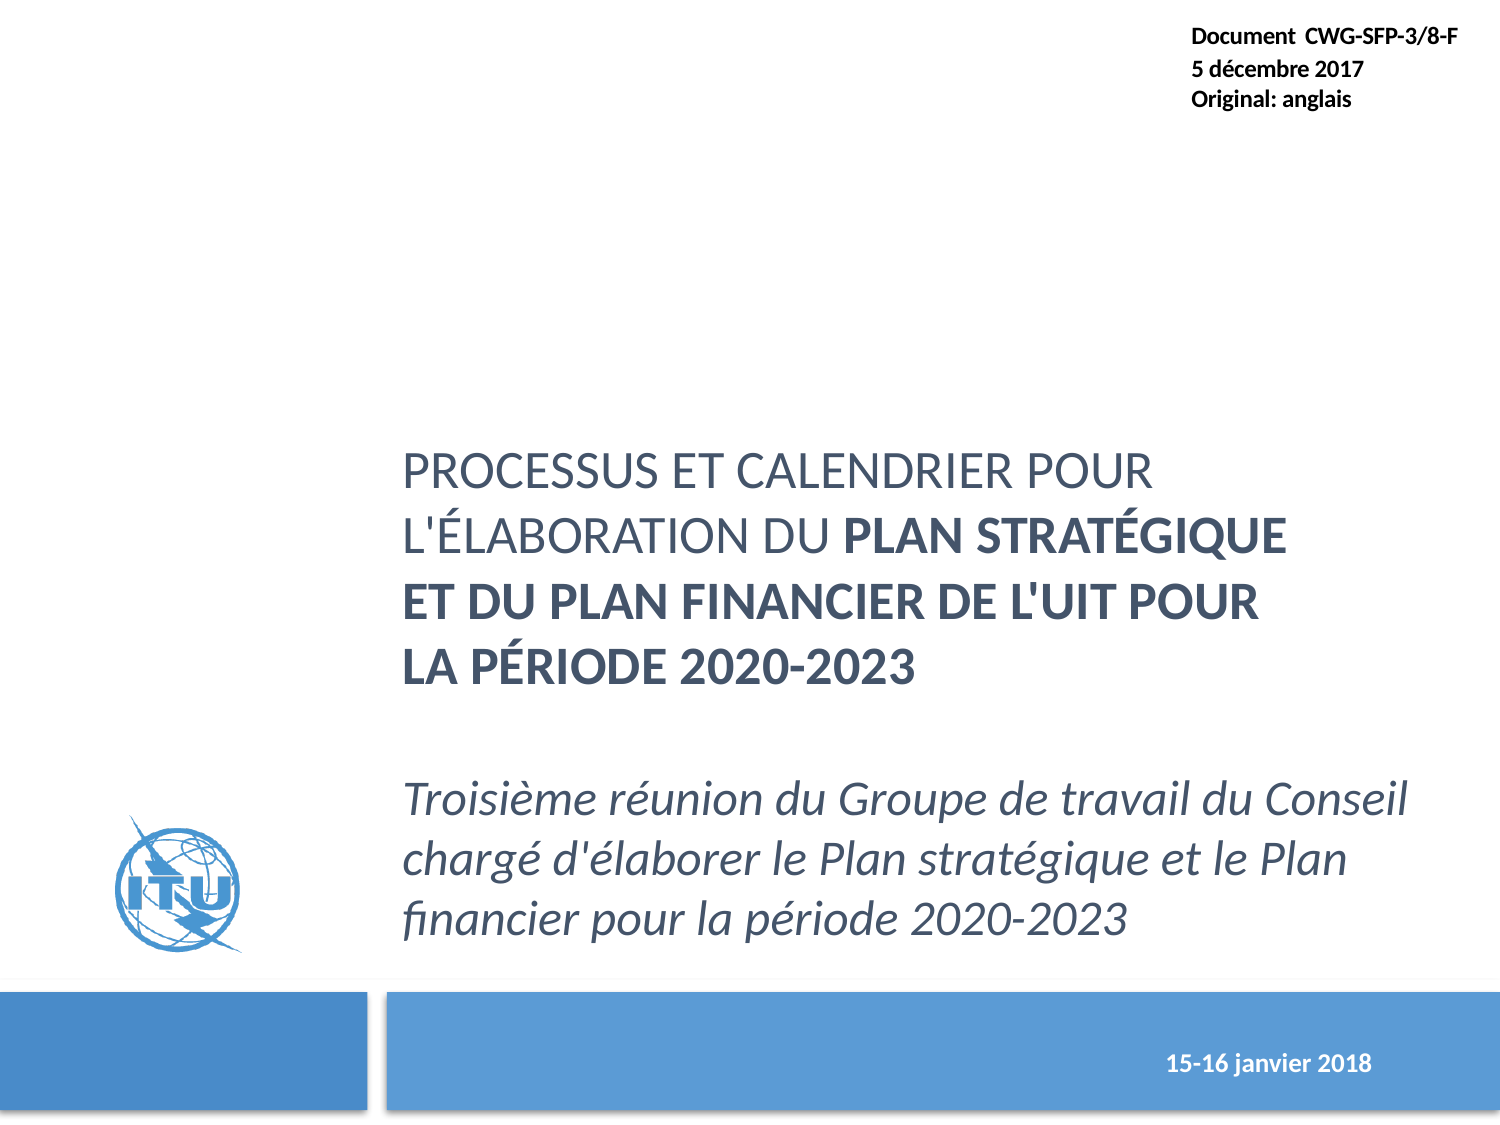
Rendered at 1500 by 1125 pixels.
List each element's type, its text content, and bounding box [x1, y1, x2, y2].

subtitle 15-16 janvier 2018 [387, 992, 1488, 1105]
title Processus et calendrier pour l'élaboration du Plan stratégique et du Plan financier de l'UIT pour la période 2020-2023 Troisième réunion du Groupe de travail du Conseil chargé d'élaborer le Plan stratégique et le Plan financier pour la période 2020-2023 [387, 137, 1471, 953]
picture [112, 812, 243, 954]
text_box Document CWG-SFP-3/8-F 5 décembre 2017 Original: anglais [1176, 0, 1474, 120]
